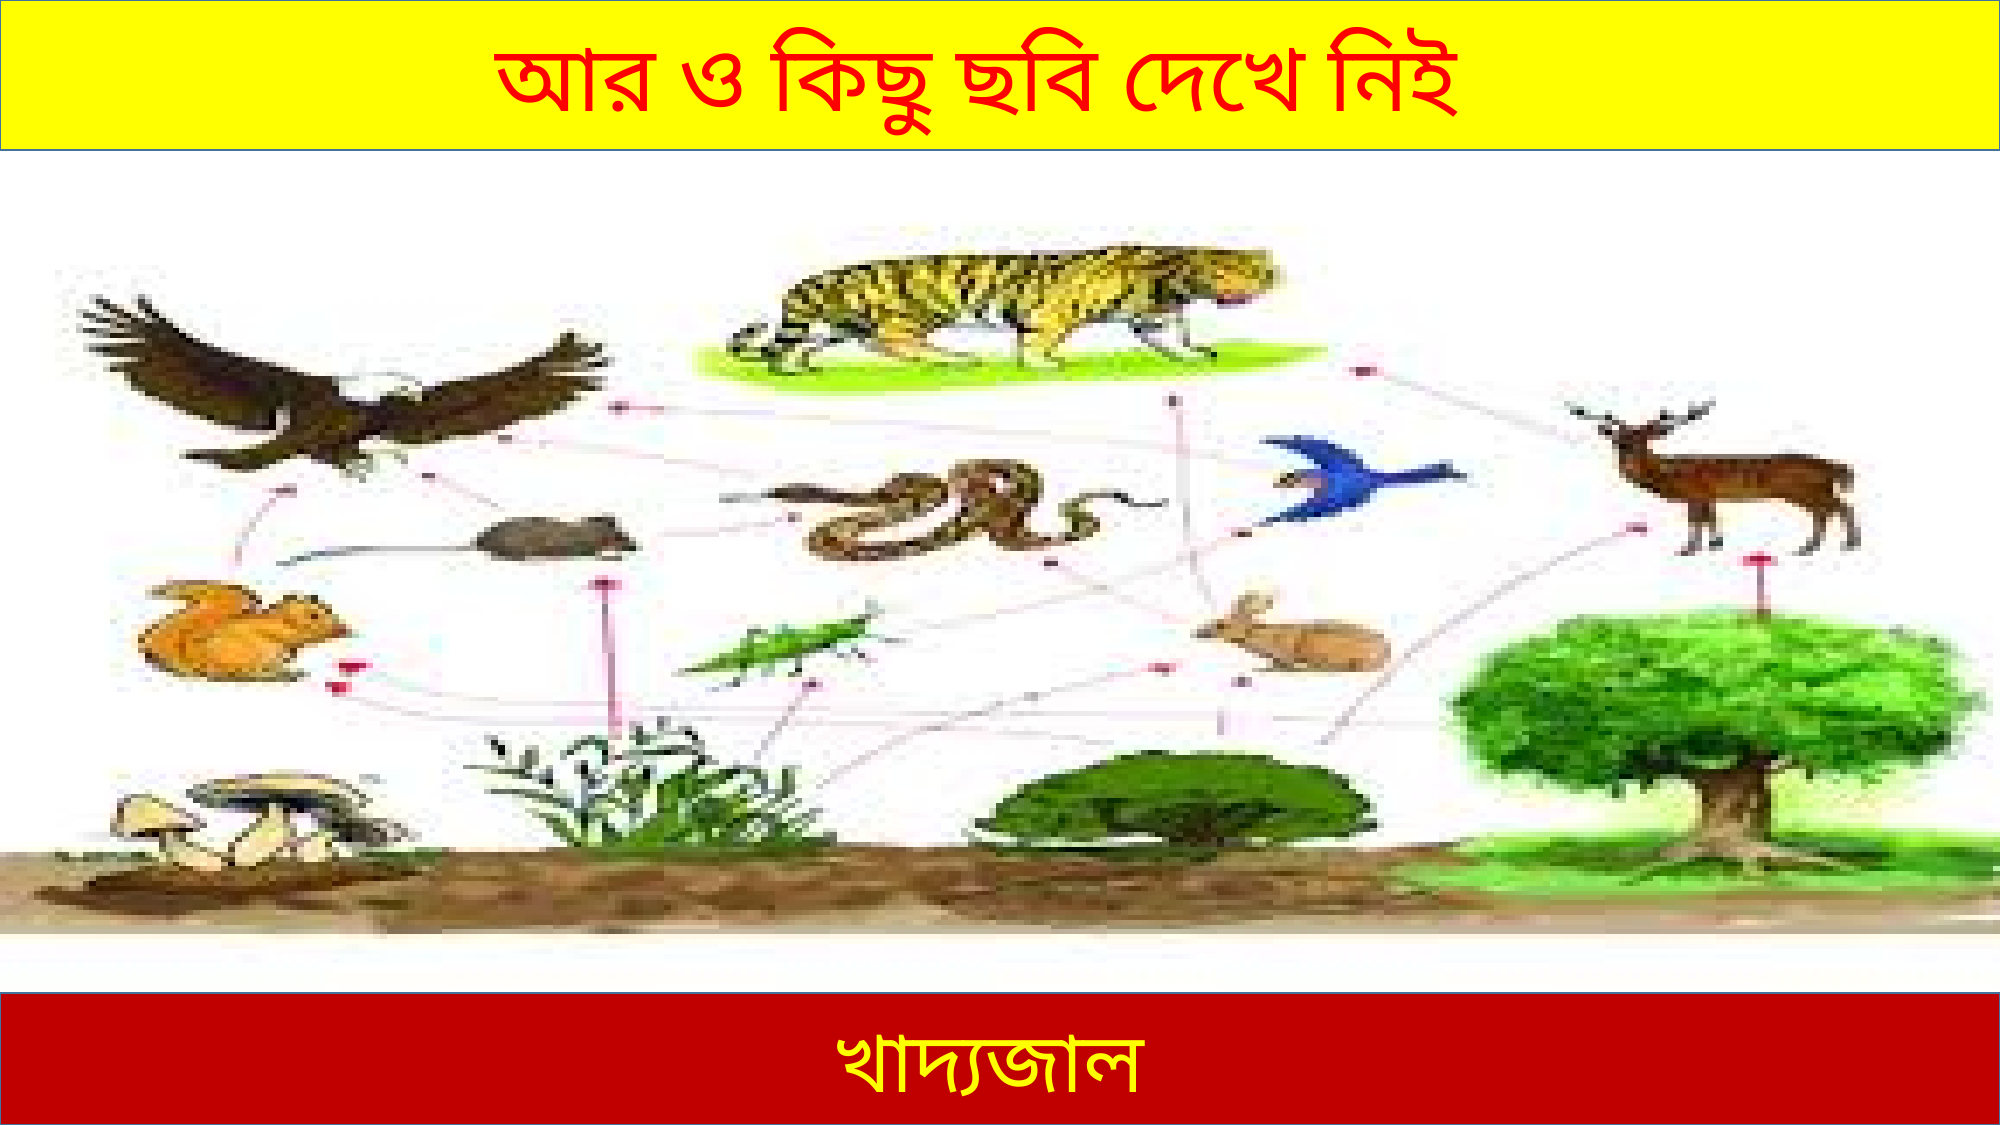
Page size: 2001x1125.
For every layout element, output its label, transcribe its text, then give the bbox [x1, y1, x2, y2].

text_box খাদ্যজাল [0, 993, 2000, 1125]
picture [0, 149, 2000, 993]
text_box আর ও কিছু ছবি দেখে নিই [0, 0, 2000, 149]
